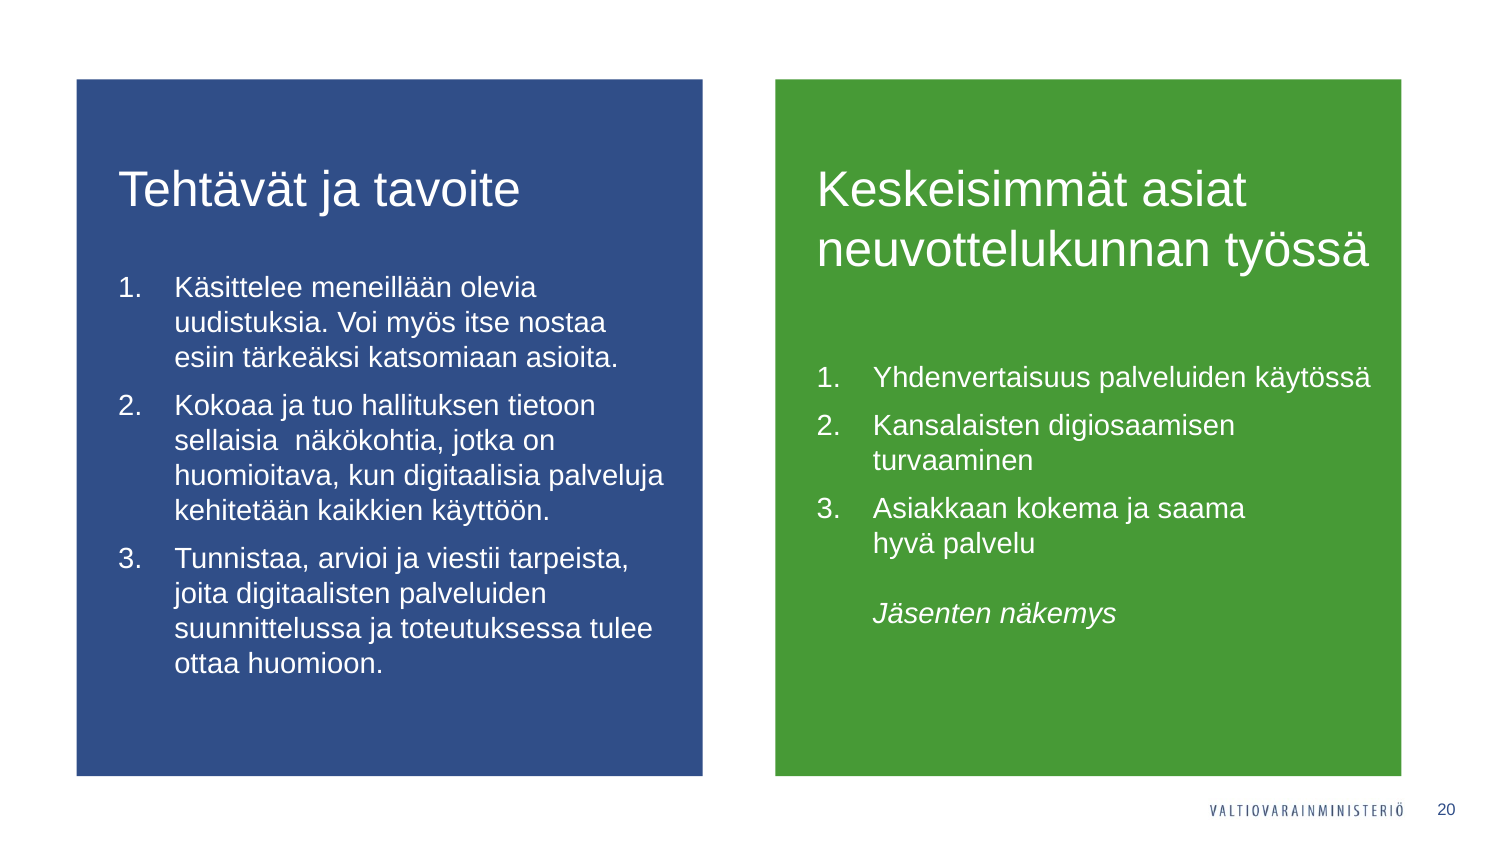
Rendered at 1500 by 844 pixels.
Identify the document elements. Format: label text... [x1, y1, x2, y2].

list Tehtävät ja tavoite Käsittelee meneillään olevia uudistuksia. Voi myös itse nostaa esiin tärkeäksi katsomiaan asioita. Kokoaa ja tuo hallituksen tietoon sellaisia näkökohtia, jotka on huomioitava, kun digitaalisia palveluja kehitetään kaikkien käyttöön. Tunnistaa, arvioi ja viestii tarpeista, joita digitaalisten palveluiden suunnittelussa ja toteutuksessa tulee ottaa huomioon. [76, 79, 703, 777]
slide_number 20 [1392, 791, 1471, 827]
picture [1175, 798, 1392, 820]
list Keskeisimmät asiat neuvottelukunnan työssä Yhdenvertaisuus palveluiden käytössä Kansalaisten digiosaamisen turvaaminen Asiakkaan kokema ja saama hyvä palvelu Jäsenten näkemys [775, 79, 1402, 777]
